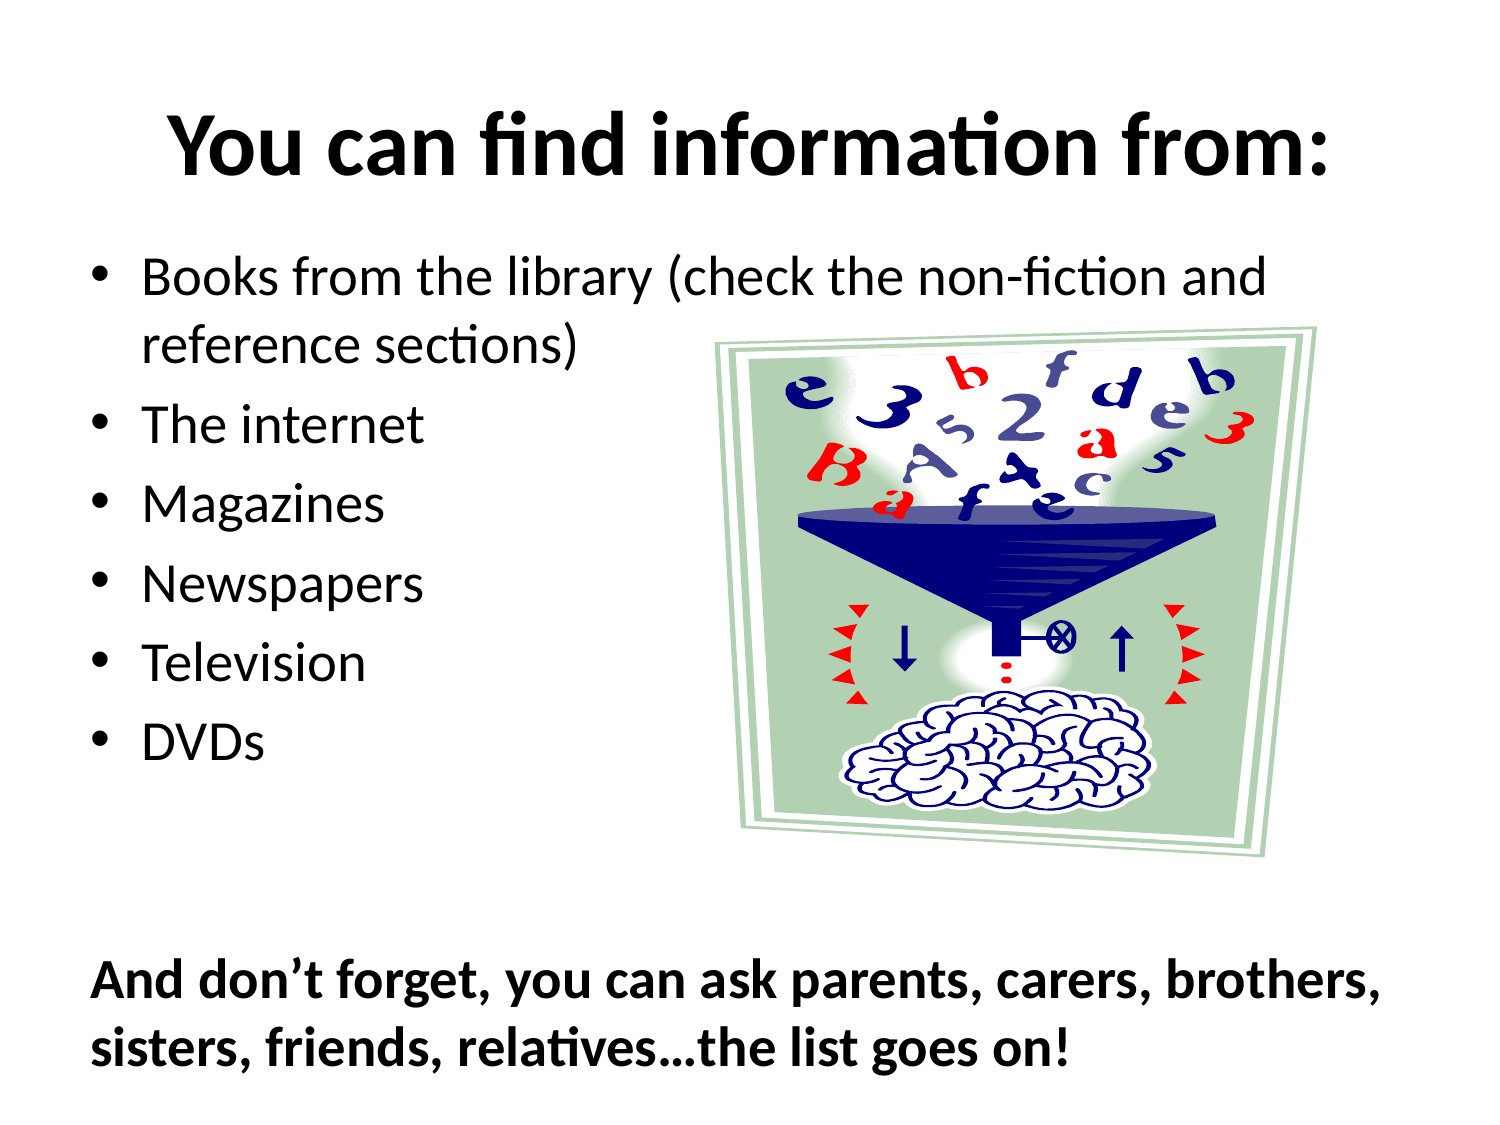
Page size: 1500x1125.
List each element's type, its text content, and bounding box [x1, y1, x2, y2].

picture [714, 325, 1318, 858]
list Books from the library (check the non-fiction and reference sections) The internet Magazines Newspapers Television DVDs And don’t forget, you can ask parents, carers, brothers, sisters, friends, relatives…the list goes on! [75, 231, 1425, 1094]
title You can find information from: [75, 45, 1425, 231]
